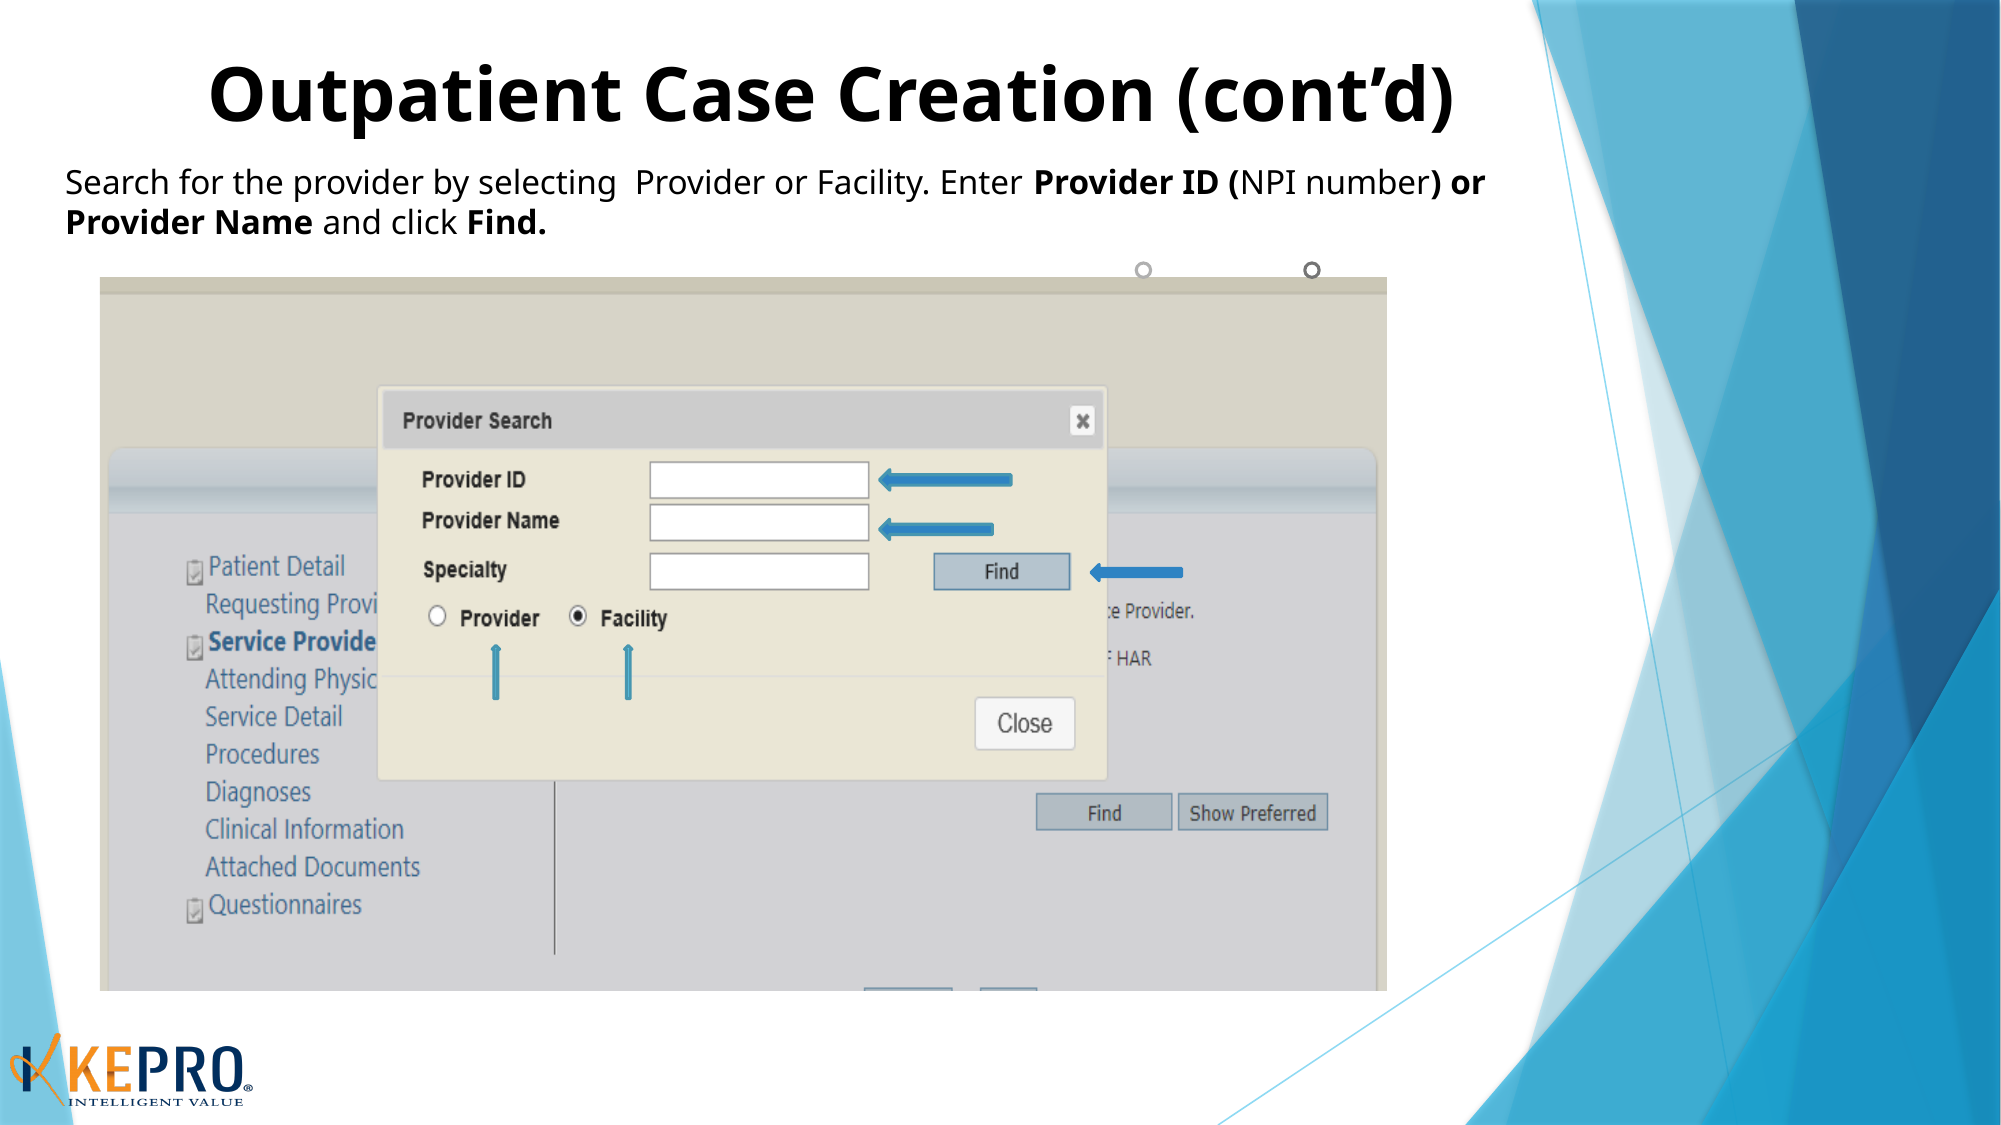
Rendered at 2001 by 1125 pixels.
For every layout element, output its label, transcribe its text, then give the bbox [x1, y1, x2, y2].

picture [99, 276, 1388, 992]
text_box [1134, 261, 1153, 276]
title Outpatient Case Creation (cont’d) [141, 39, 1522, 154]
text_box [1303, 261, 1321, 276]
picture [10, 1033, 254, 1107]
list Search for the provider by selecting Provider or Facility. Enter Provider ID (NPI number) or Provider Name and click Find. [50, 154, 1522, 992]
